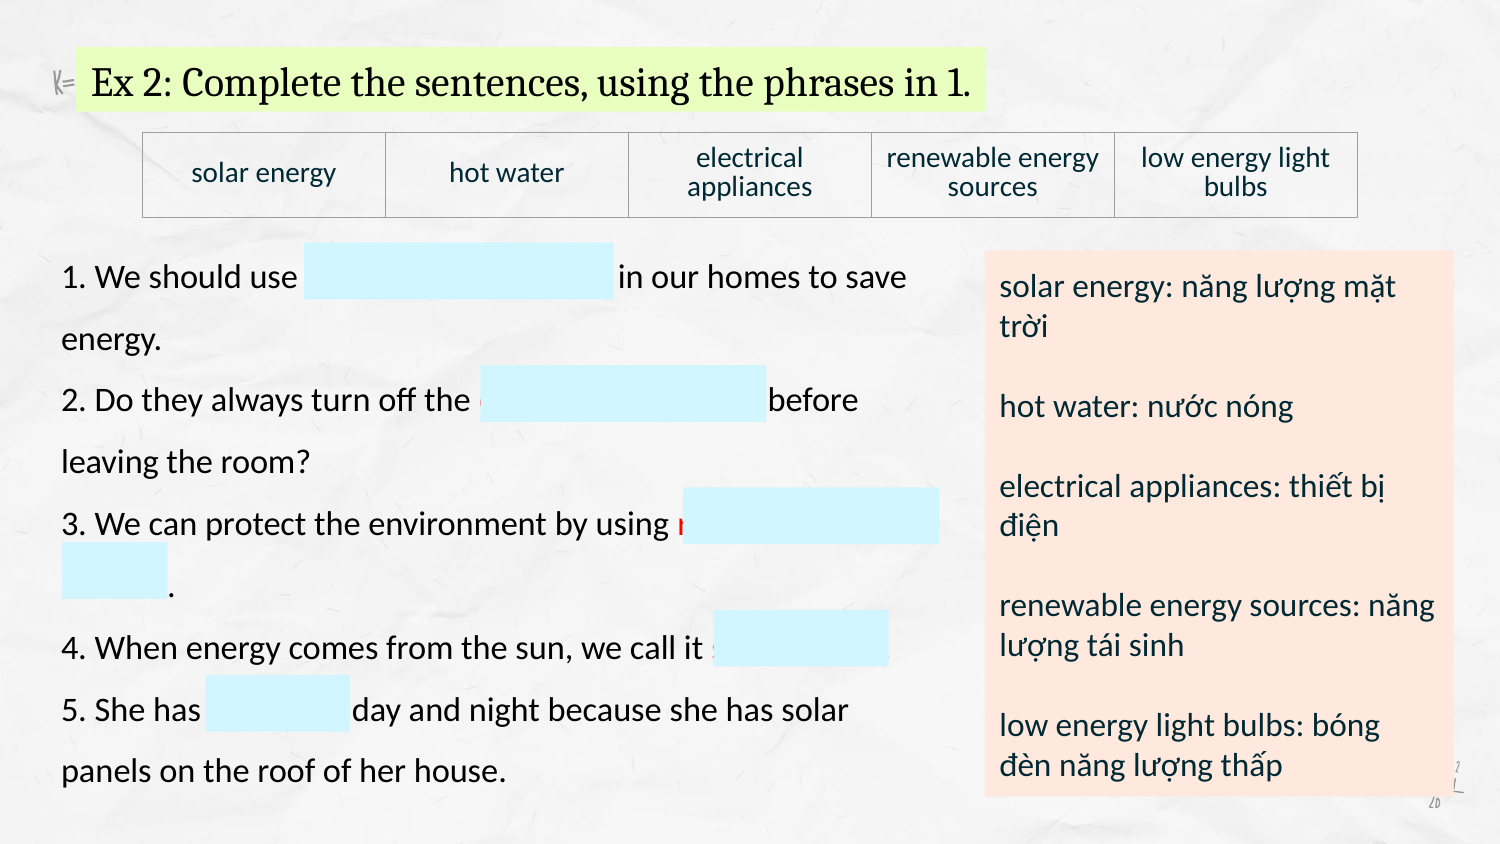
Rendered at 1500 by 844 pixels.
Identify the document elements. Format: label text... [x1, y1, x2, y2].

text_box Ex 2: Complete the sentences, using the phrases in 1. [76, 46, 987, 112]
text_box [61, 542, 168, 599]
table_header low energy light bulbs [1115, 133, 1357, 217]
text_box [480, 365, 767, 422]
text_box [304, 242, 614, 300]
table_header solar energy [143, 133, 385, 217]
table_header electrical appliances [629, 133, 871, 217]
text_box [205, 674, 350, 732]
text_box [713, 609, 889, 667]
table_header hot water [386, 133, 628, 217]
text_box 1. We should use low energy light bulbs in our homes to save energy. 2. Do they always turn off the electrical appliances before leaving the room? 3. We can protect the environment by using renewable energy sources. 4. When energy comes from the sun, we call it solar energy. 5. She has hot water day and night because she has solar panels on the roof of her house. [46, 225, 954, 797]
table_header renewable energy sources [872, 133, 1114, 217]
text_box [682, 487, 940, 545]
picture [0, 0, 1500, 844]
text_box solar energy: năng lượng mặt trời hot water: nước nóng electrical appliances: thiết bị điện renewable energy sources: năng lượng tái sinh low energy light bulbs: bóng đèn năng lượng thấp [982, 248, 1456, 799]
